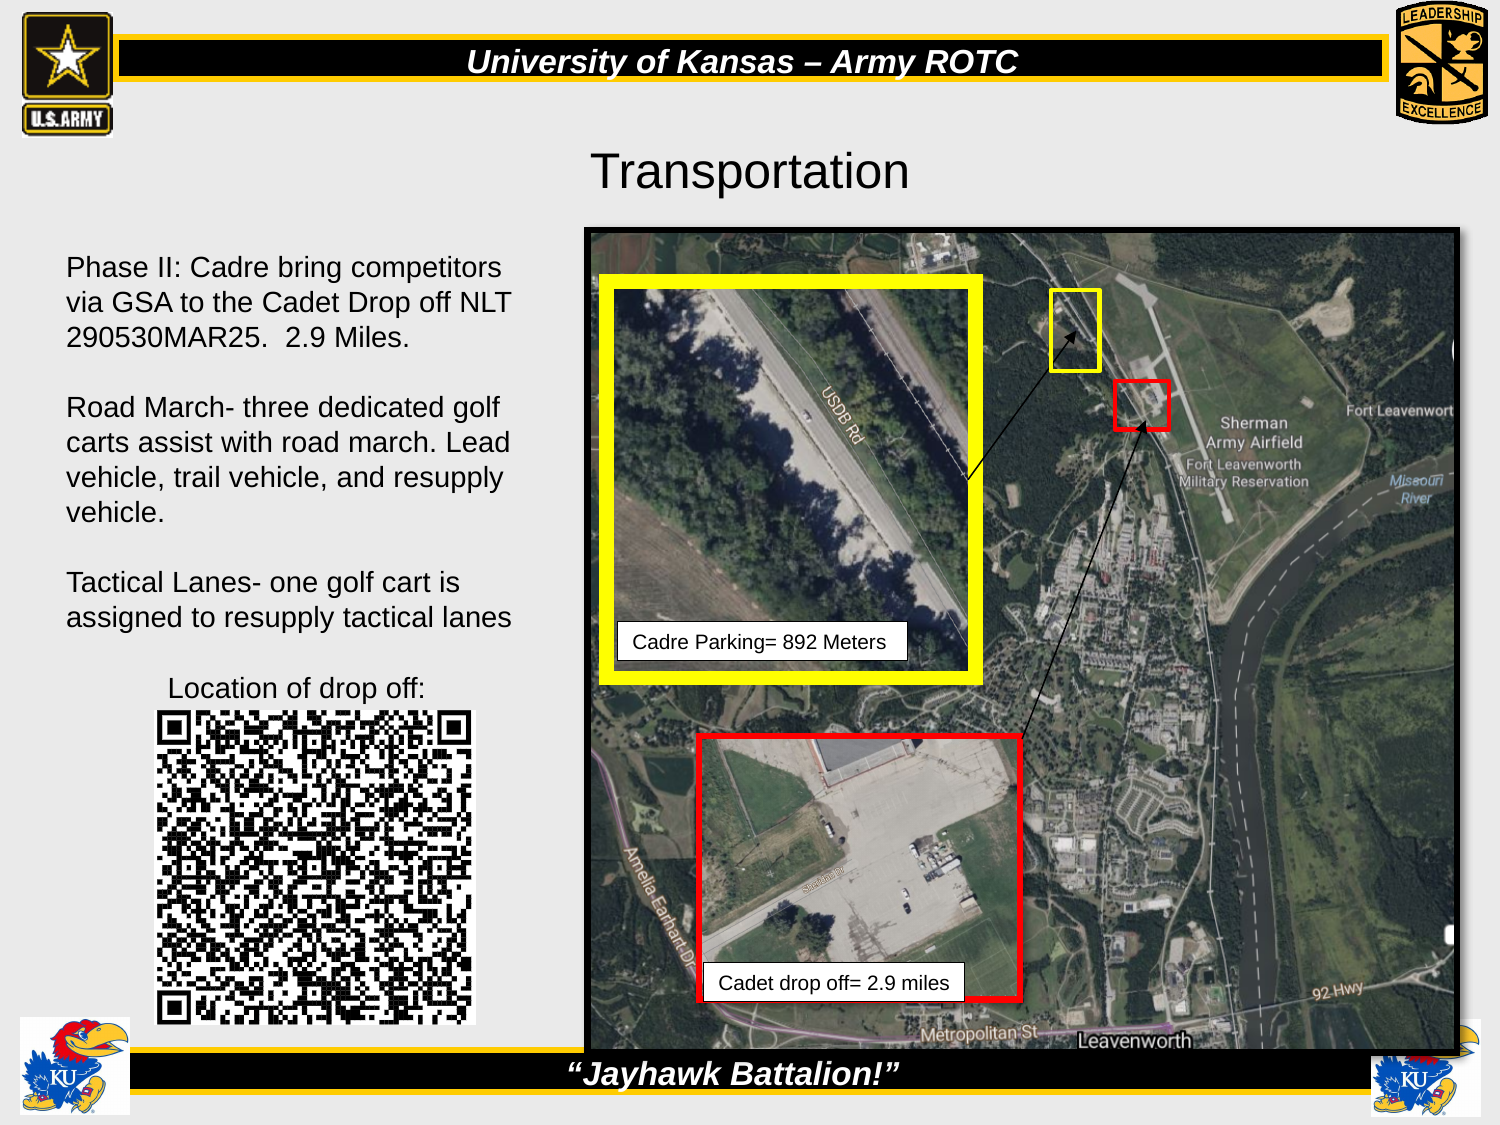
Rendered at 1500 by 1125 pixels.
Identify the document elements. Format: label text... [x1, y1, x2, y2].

picture [22, 12, 113, 138]
picture [1371, 1019, 1481, 1117]
picture [153, 710, 476, 1025]
picture [590, 233, 1454, 1050]
picture [1396, 0, 1488, 125]
picture [20, 1017, 130, 1115]
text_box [967, 330, 1077, 480]
text_box Location of drop off: [152, 661, 442, 710]
list Phase II: Cadre bring competitors via GSA to the Cadet Drop off NLT 290530MAR25. 2.9 Miles. Road March- three dedicated golf carts assist with road march. Lead vehicle, trail vehicle, and resupply vehicle. Tactical Lanes- one golf cart is assigned to resupply tactical lanes [17, 233, 563, 976]
title Transportation [75, 75, 1425, 263]
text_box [1021, 419, 1146, 740]
